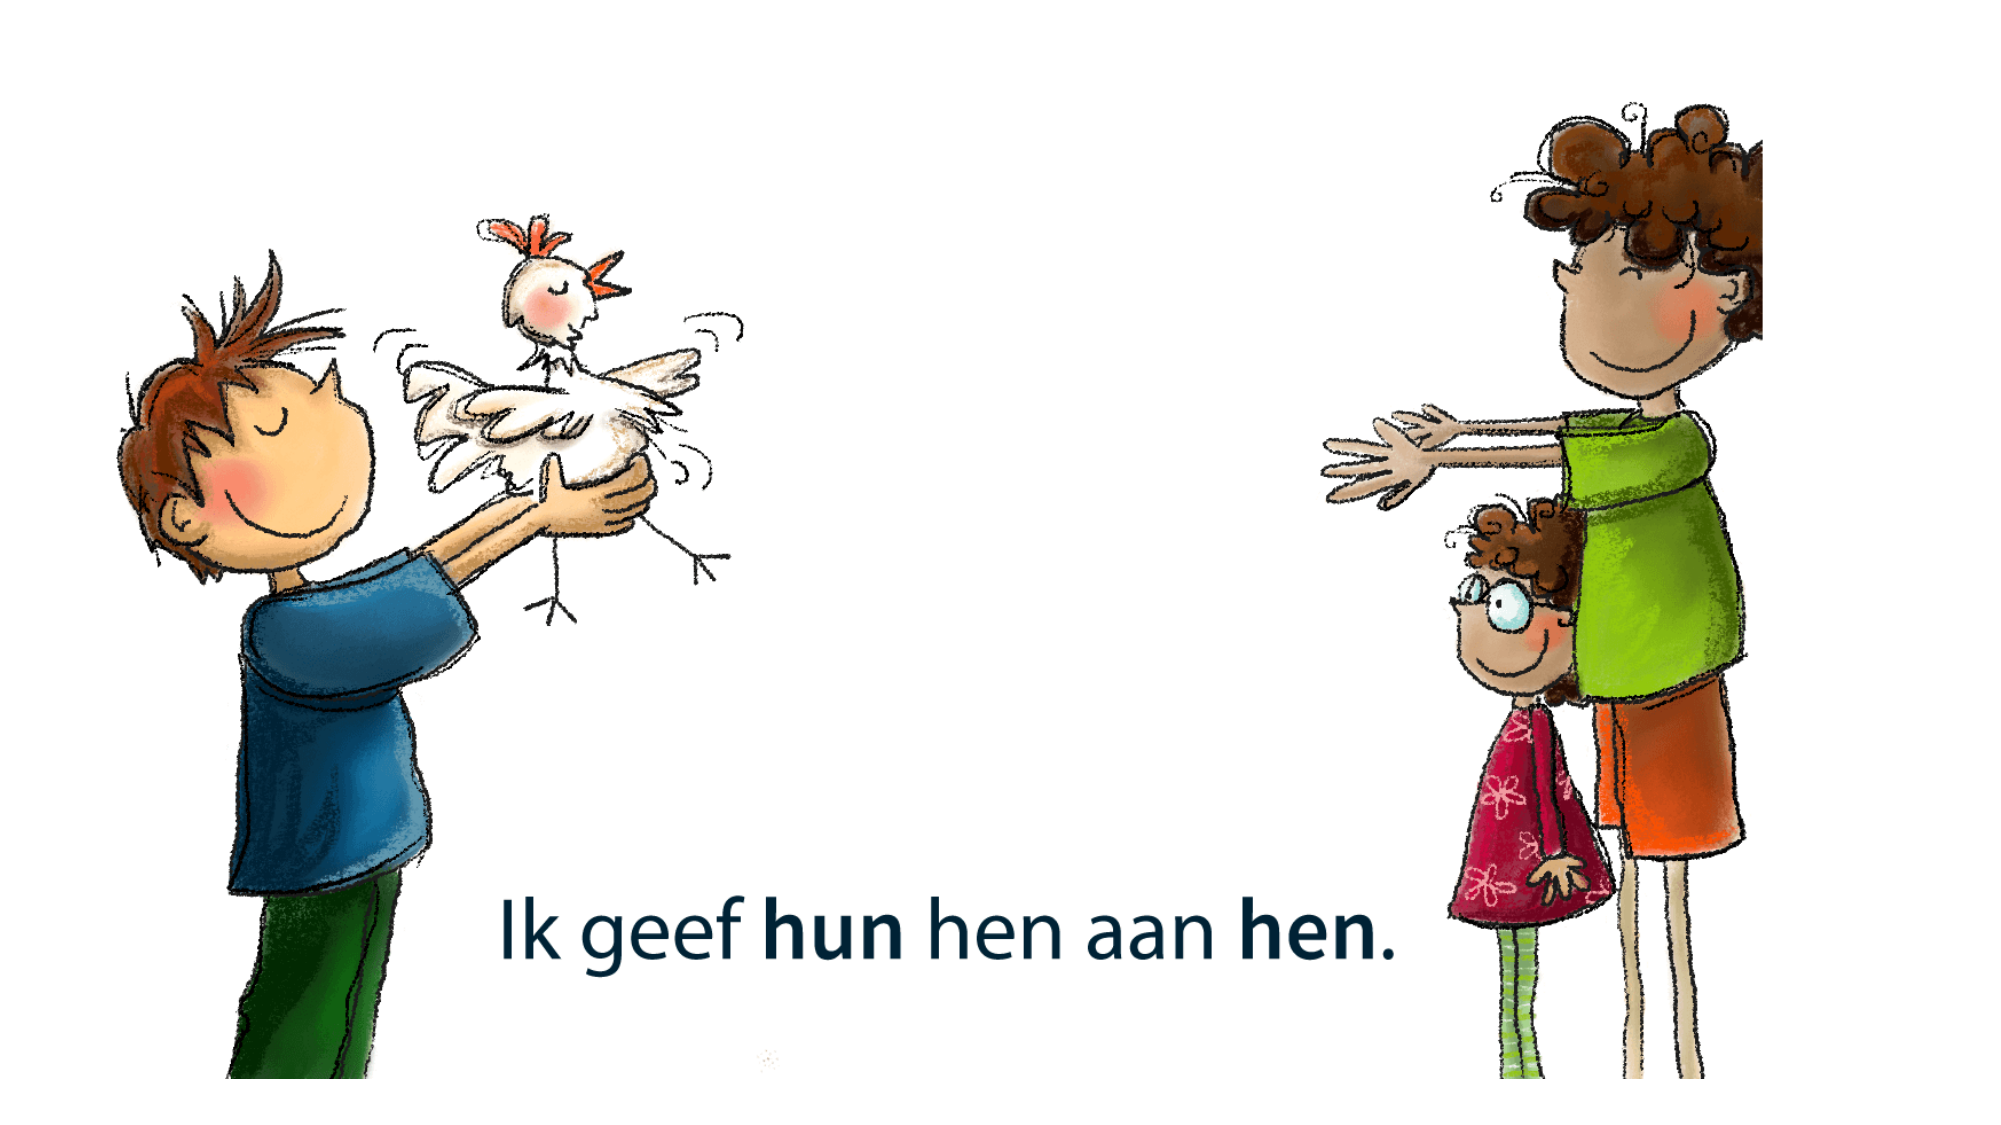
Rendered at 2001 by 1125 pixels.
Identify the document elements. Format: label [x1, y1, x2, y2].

picture [113, 47, 1765, 1079]
